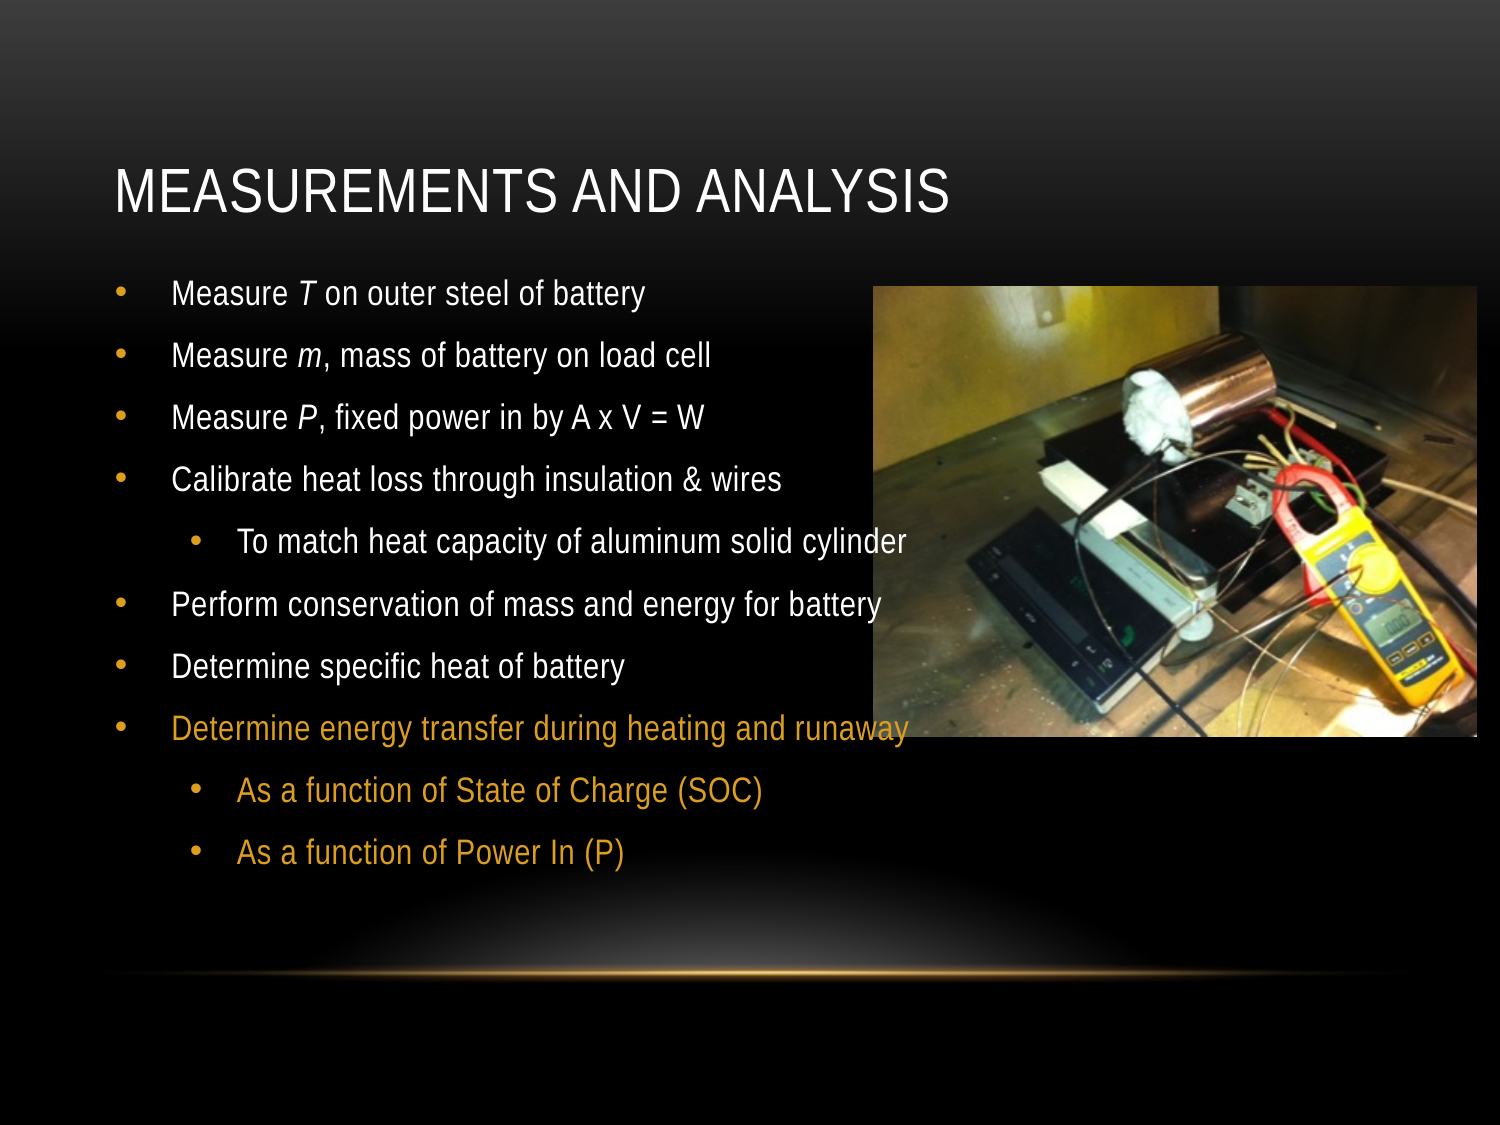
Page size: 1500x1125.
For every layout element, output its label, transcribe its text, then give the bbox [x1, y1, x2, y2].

list Measure T on outer steel of battery Measure m, mass of battery on load cell Measure P, fixed power in by A x V = W Calibrate heat loss through insulation & wires To match heat capacity of aluminum solid cylinder Perform conservation of mass and energy for battery Determine specific heat of battery Determine energy transfer during heating and runaway As a function of State of Charge (SOC) As a function of Power In (P) [99, 262, 1400, 938]
title Measurements and analysis [99, 45, 1400, 233]
picture [0, 0, 1500, 1125]
